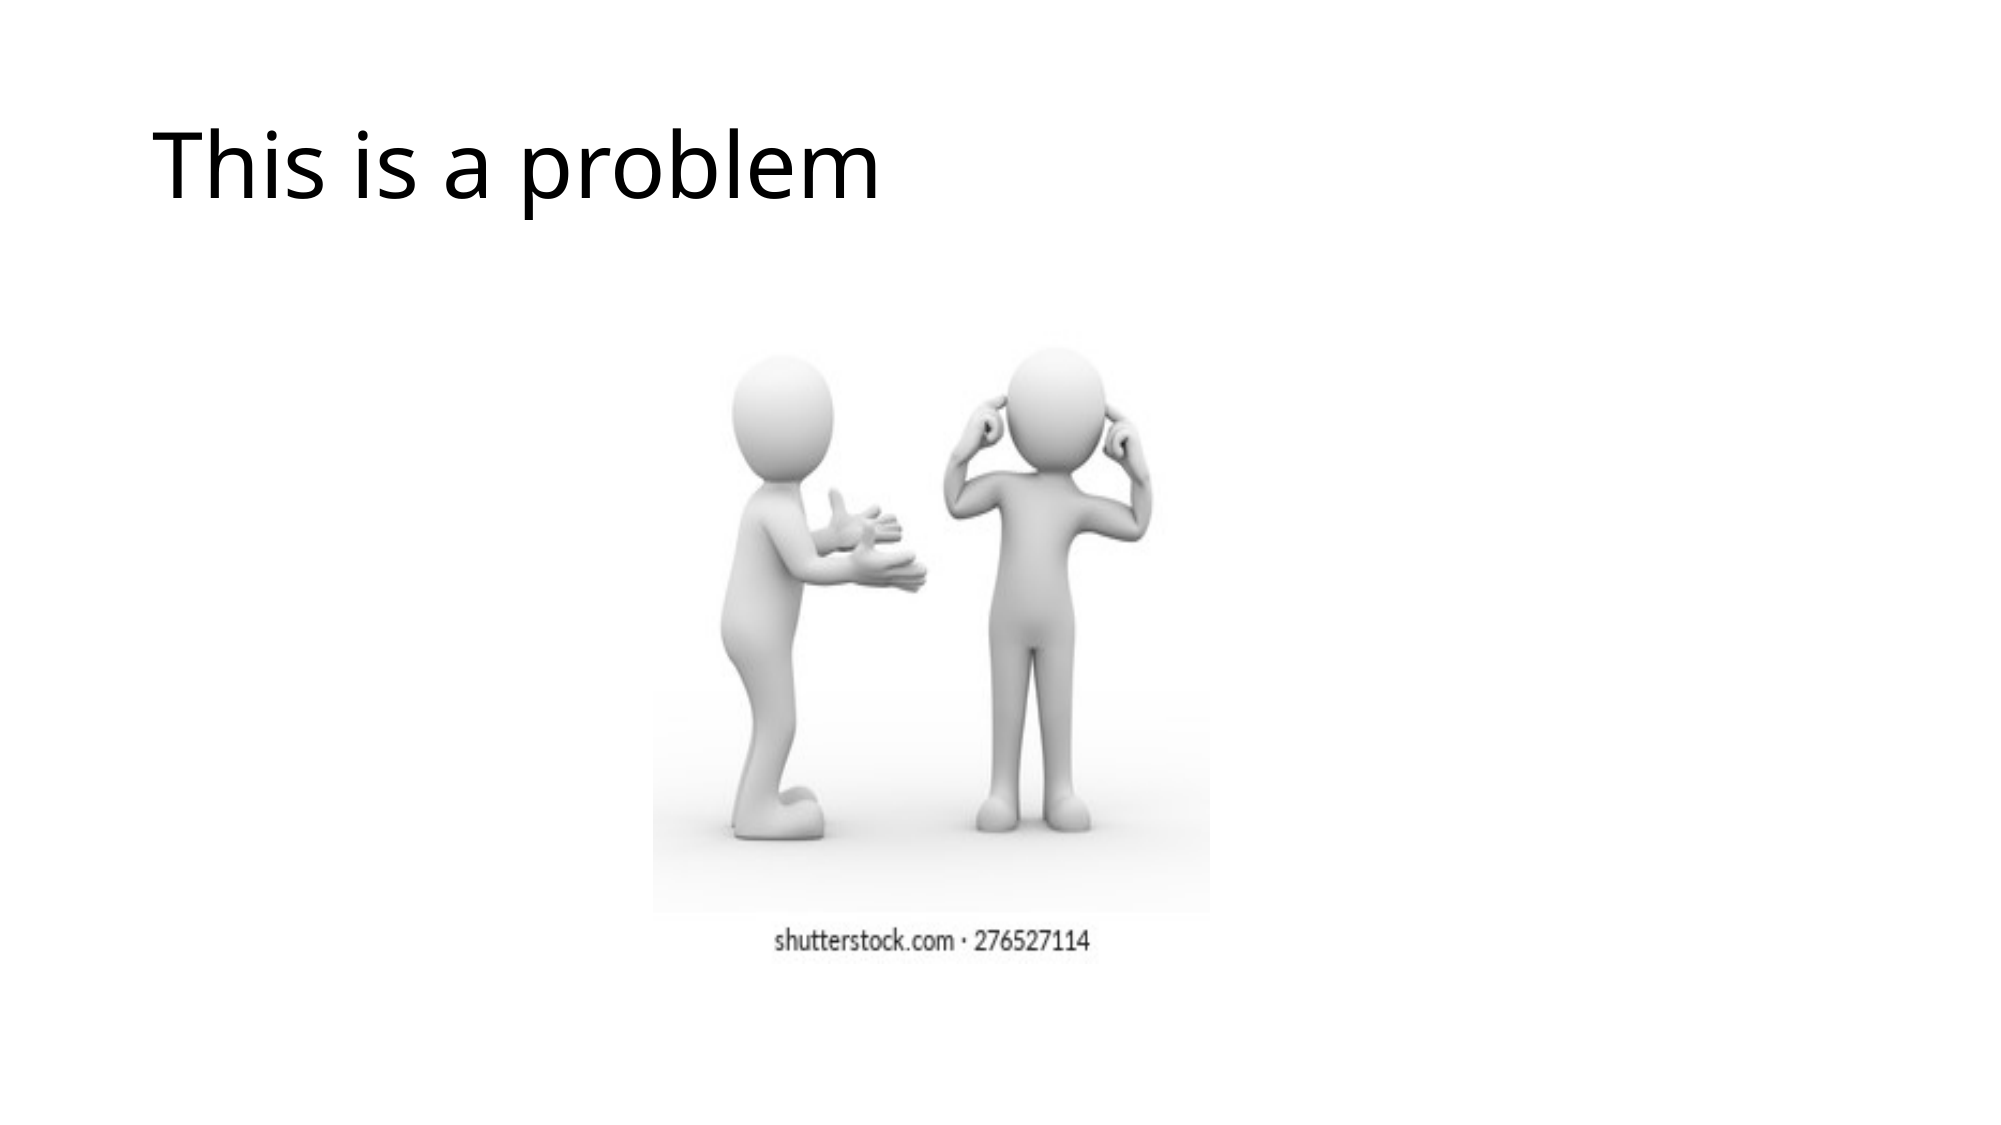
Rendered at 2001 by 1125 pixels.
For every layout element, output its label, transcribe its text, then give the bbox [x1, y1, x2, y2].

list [653, 249, 1210, 964]
title This is a problem [137, 59, 1863, 278]
